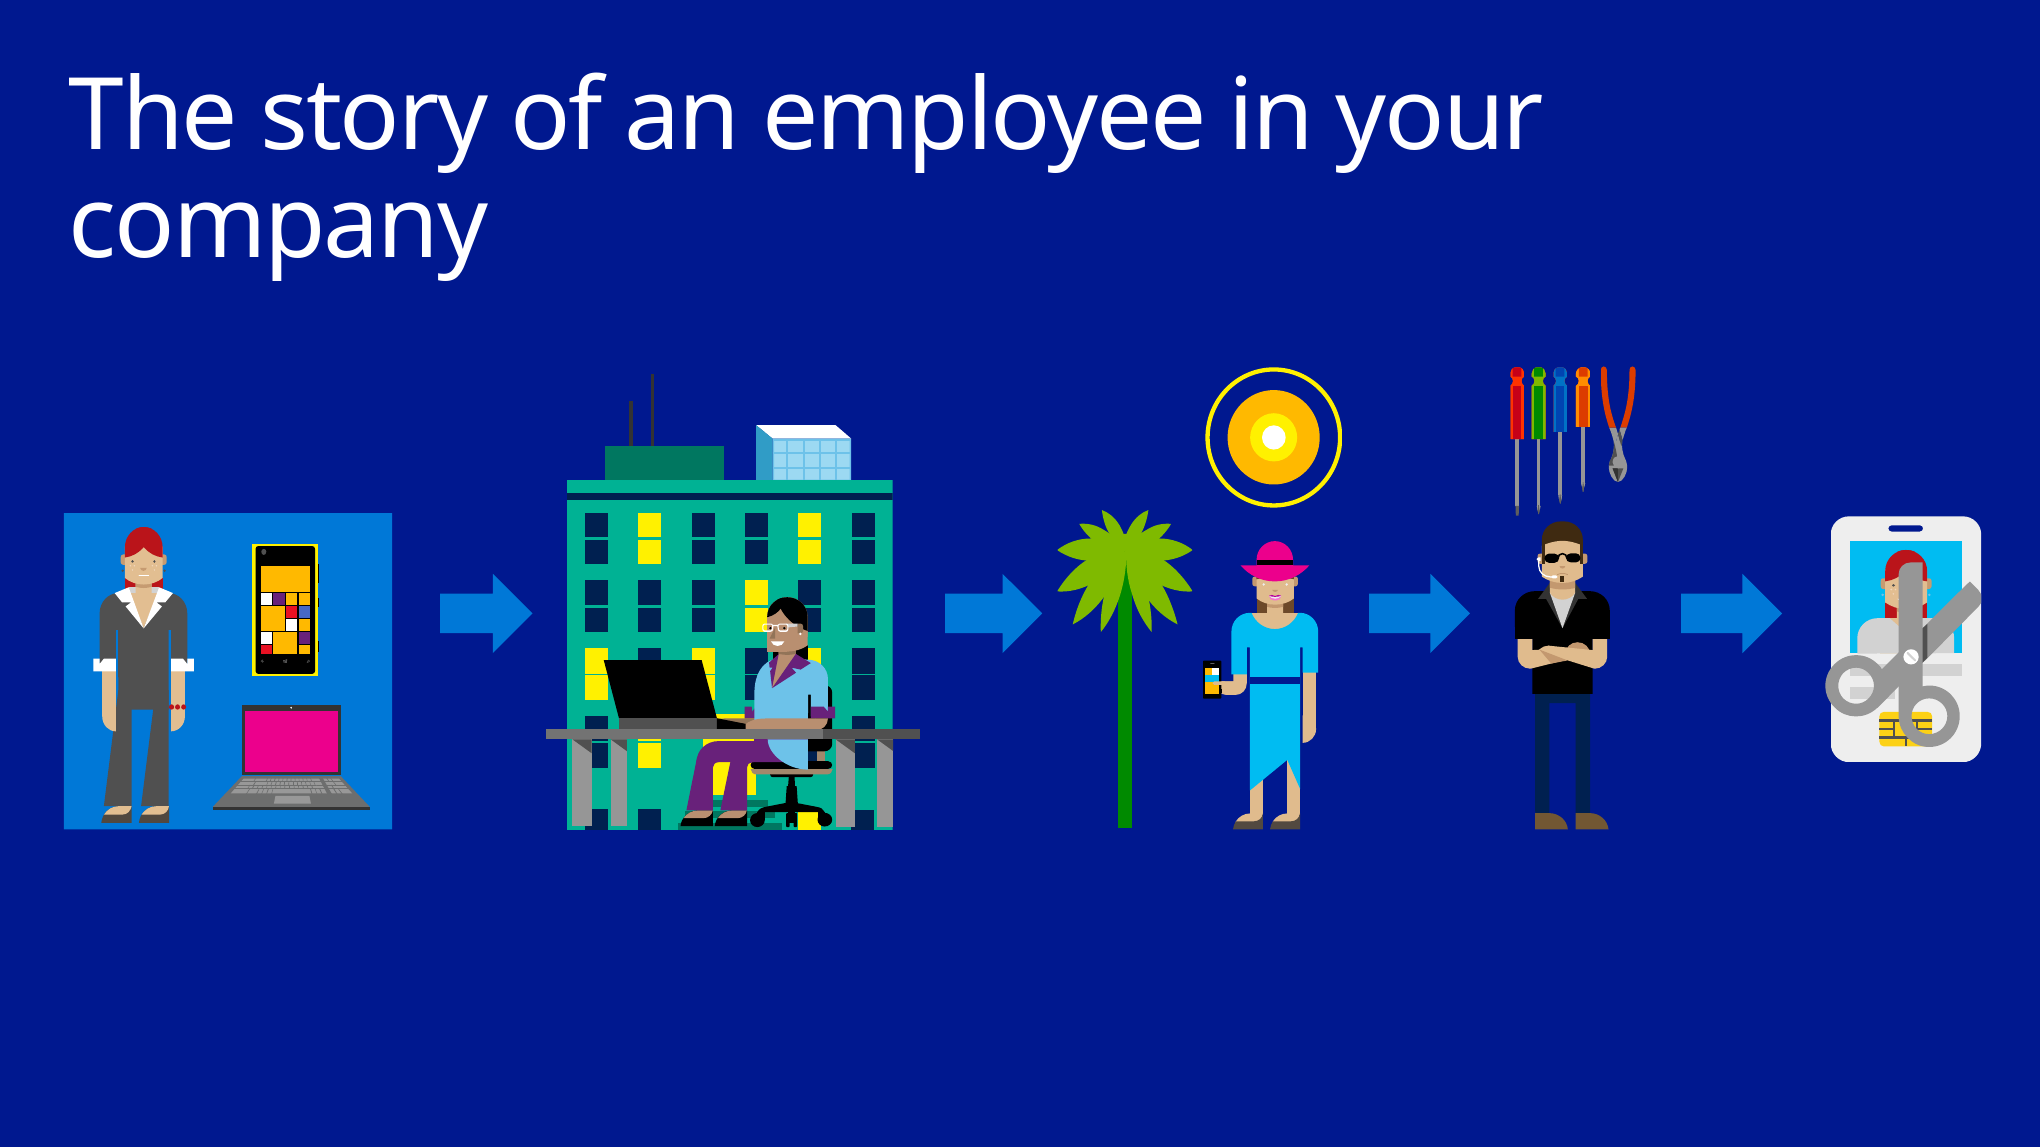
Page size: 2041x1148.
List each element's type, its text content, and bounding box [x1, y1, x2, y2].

title The story of an employee in your company [45, 48, 1996, 199]
text_box [439, 573, 534, 654]
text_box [545, 373, 921, 830]
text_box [1824, 516, 1982, 762]
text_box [1057, 366, 1343, 830]
text_box [1368, 573, 1471, 654]
text_box [944, 573, 1043, 654]
text_box [1680, 573, 1783, 654]
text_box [1510, 366, 1636, 830]
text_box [63, 512, 393, 830]
